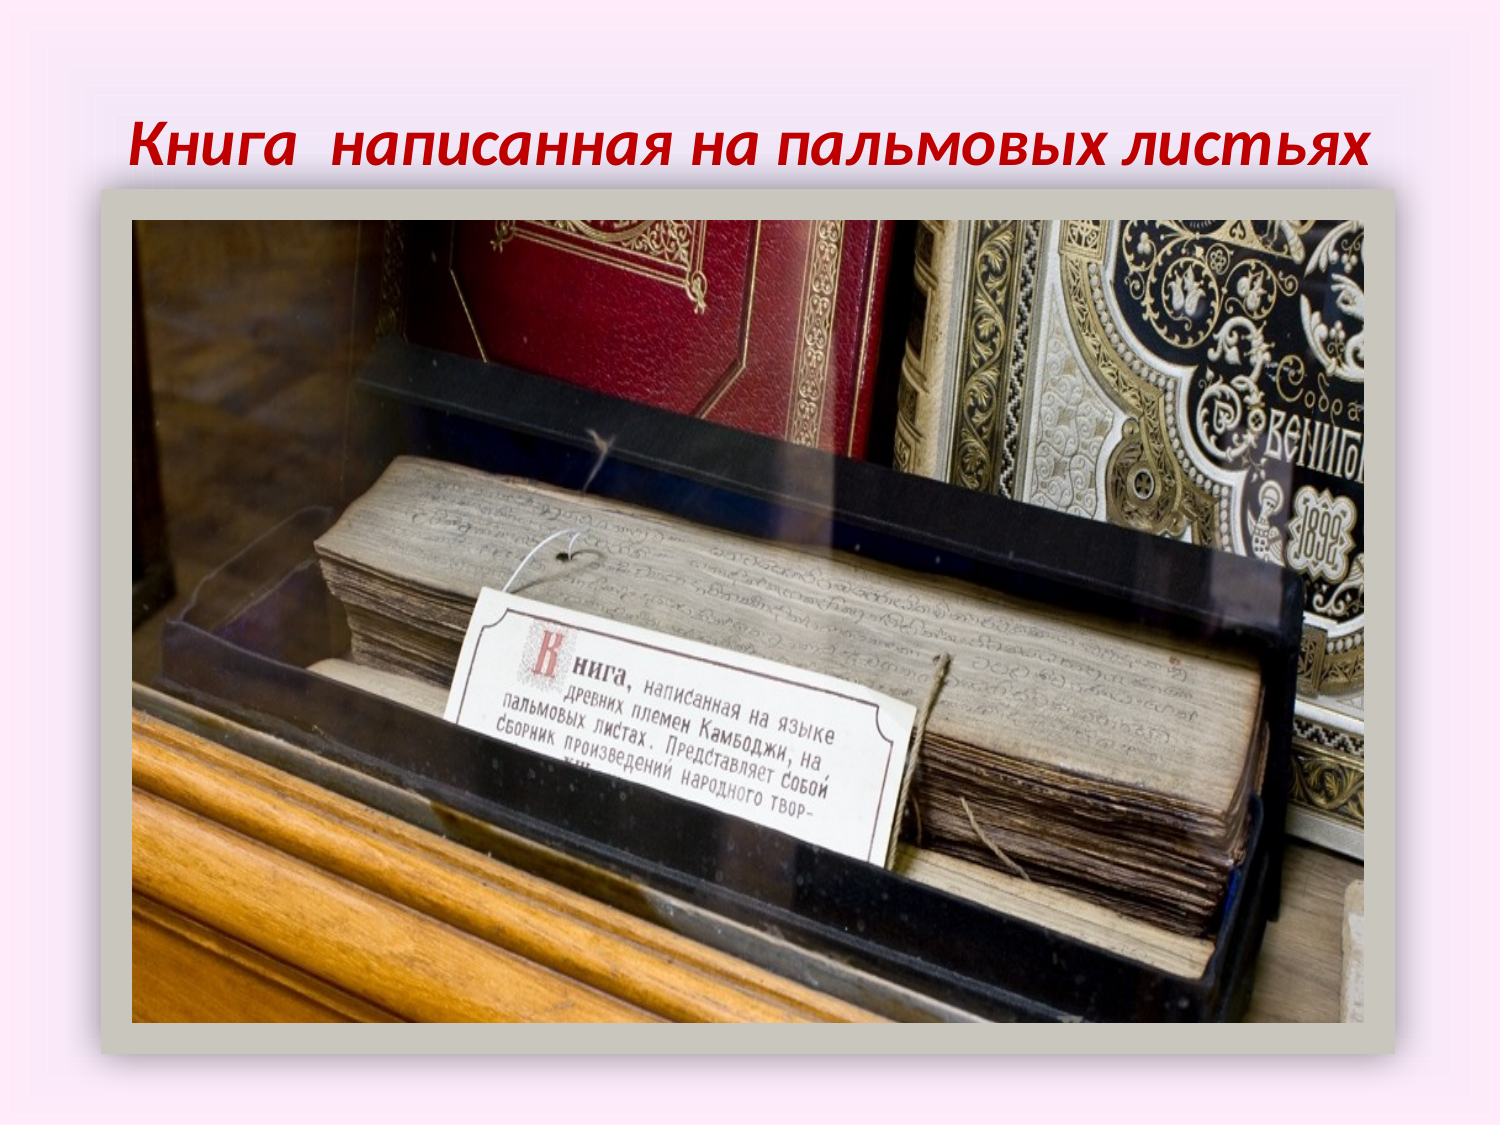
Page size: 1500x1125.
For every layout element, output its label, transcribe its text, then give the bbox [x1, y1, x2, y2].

picture [131, 219, 1365, 1024]
title Книга написанная на пальмовых листьях [75, 45, 1425, 233]
